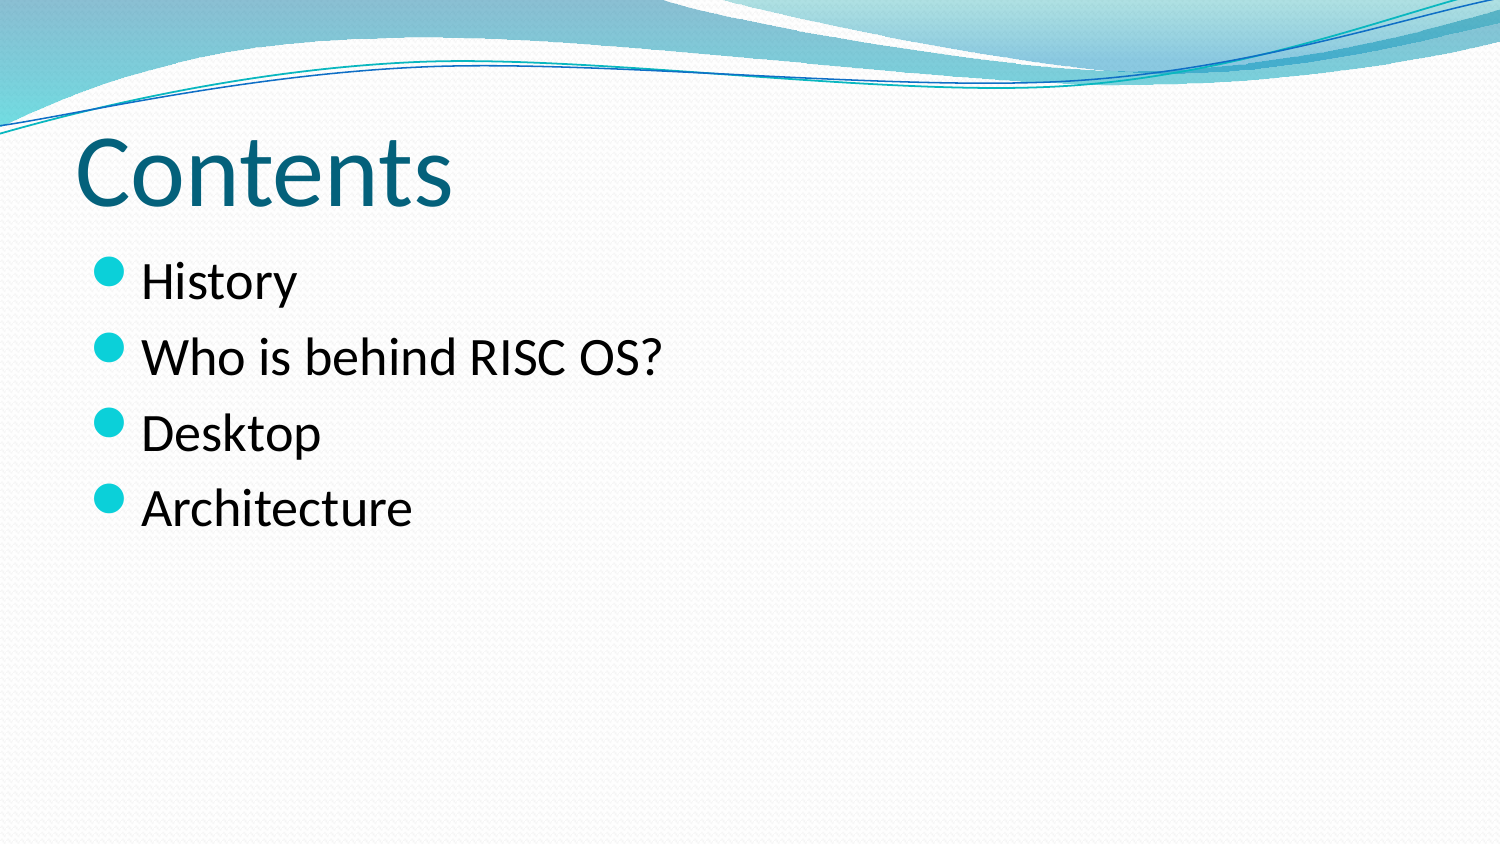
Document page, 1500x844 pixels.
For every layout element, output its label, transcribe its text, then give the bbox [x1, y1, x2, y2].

title Contents [75, 86, 1425, 228]
list History Who is behind RISC OS? Desktop Architecture [75, 238, 1425, 779]
